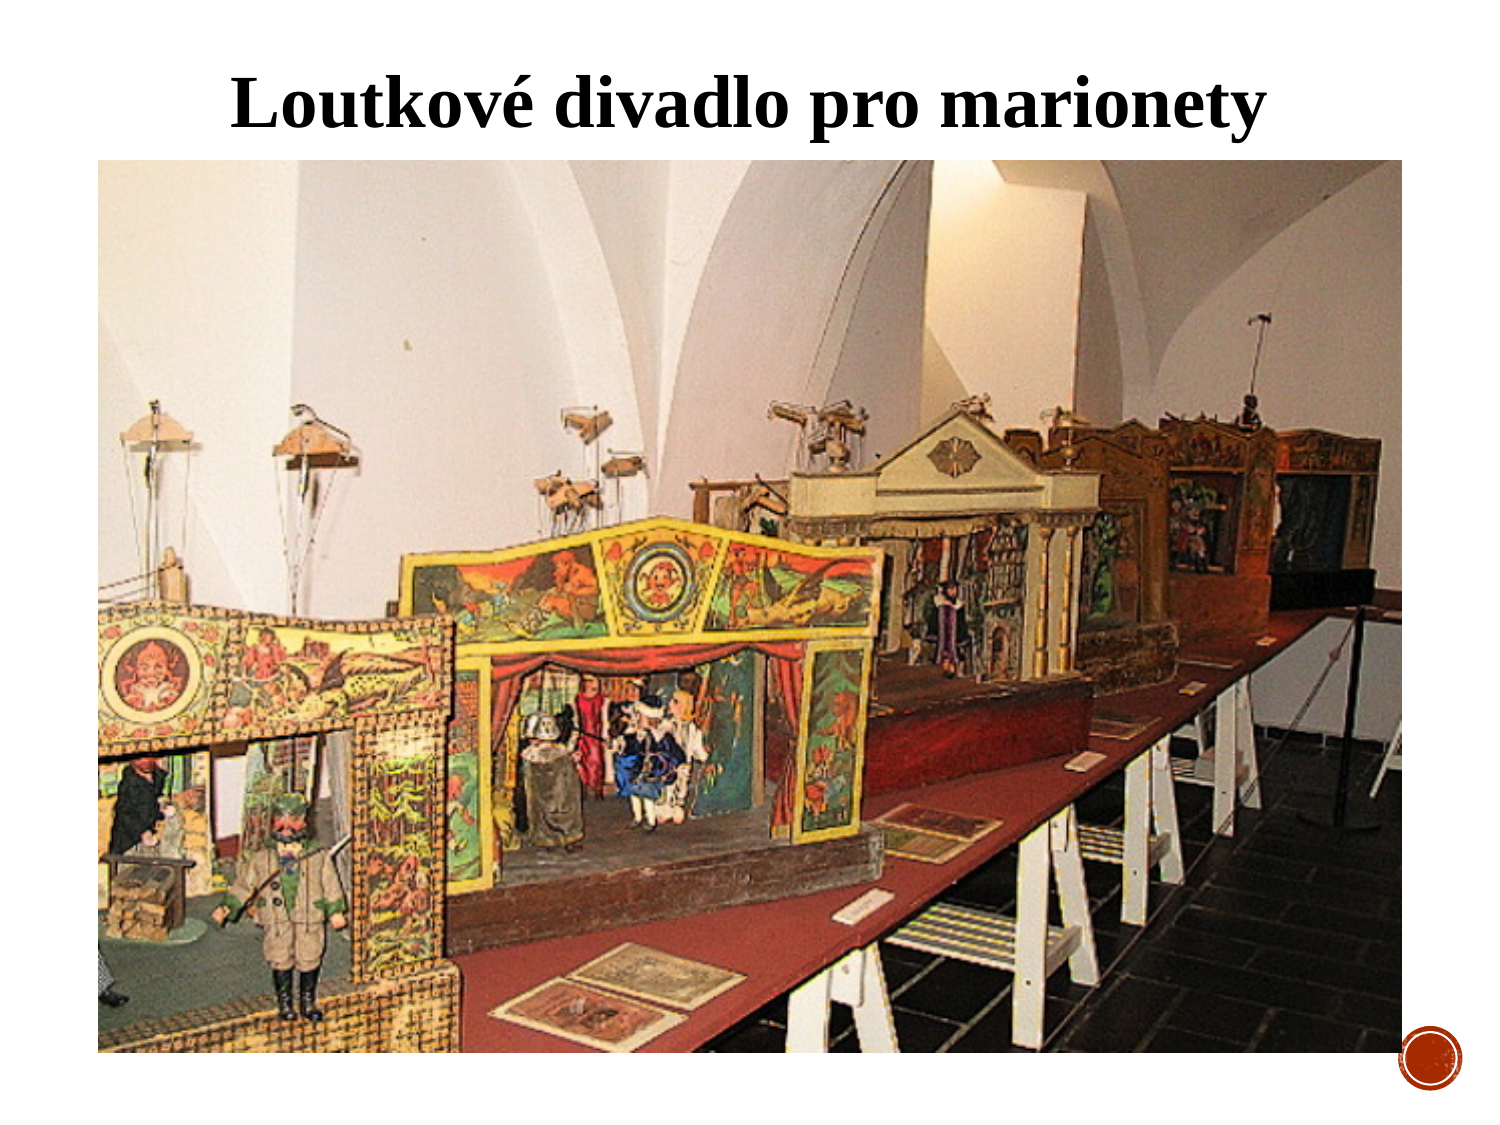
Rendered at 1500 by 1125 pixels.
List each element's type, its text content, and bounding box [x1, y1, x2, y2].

title Loutkové divadlo pro marionety [75, 45, 1425, 161]
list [102, 165, 1398, 1050]
